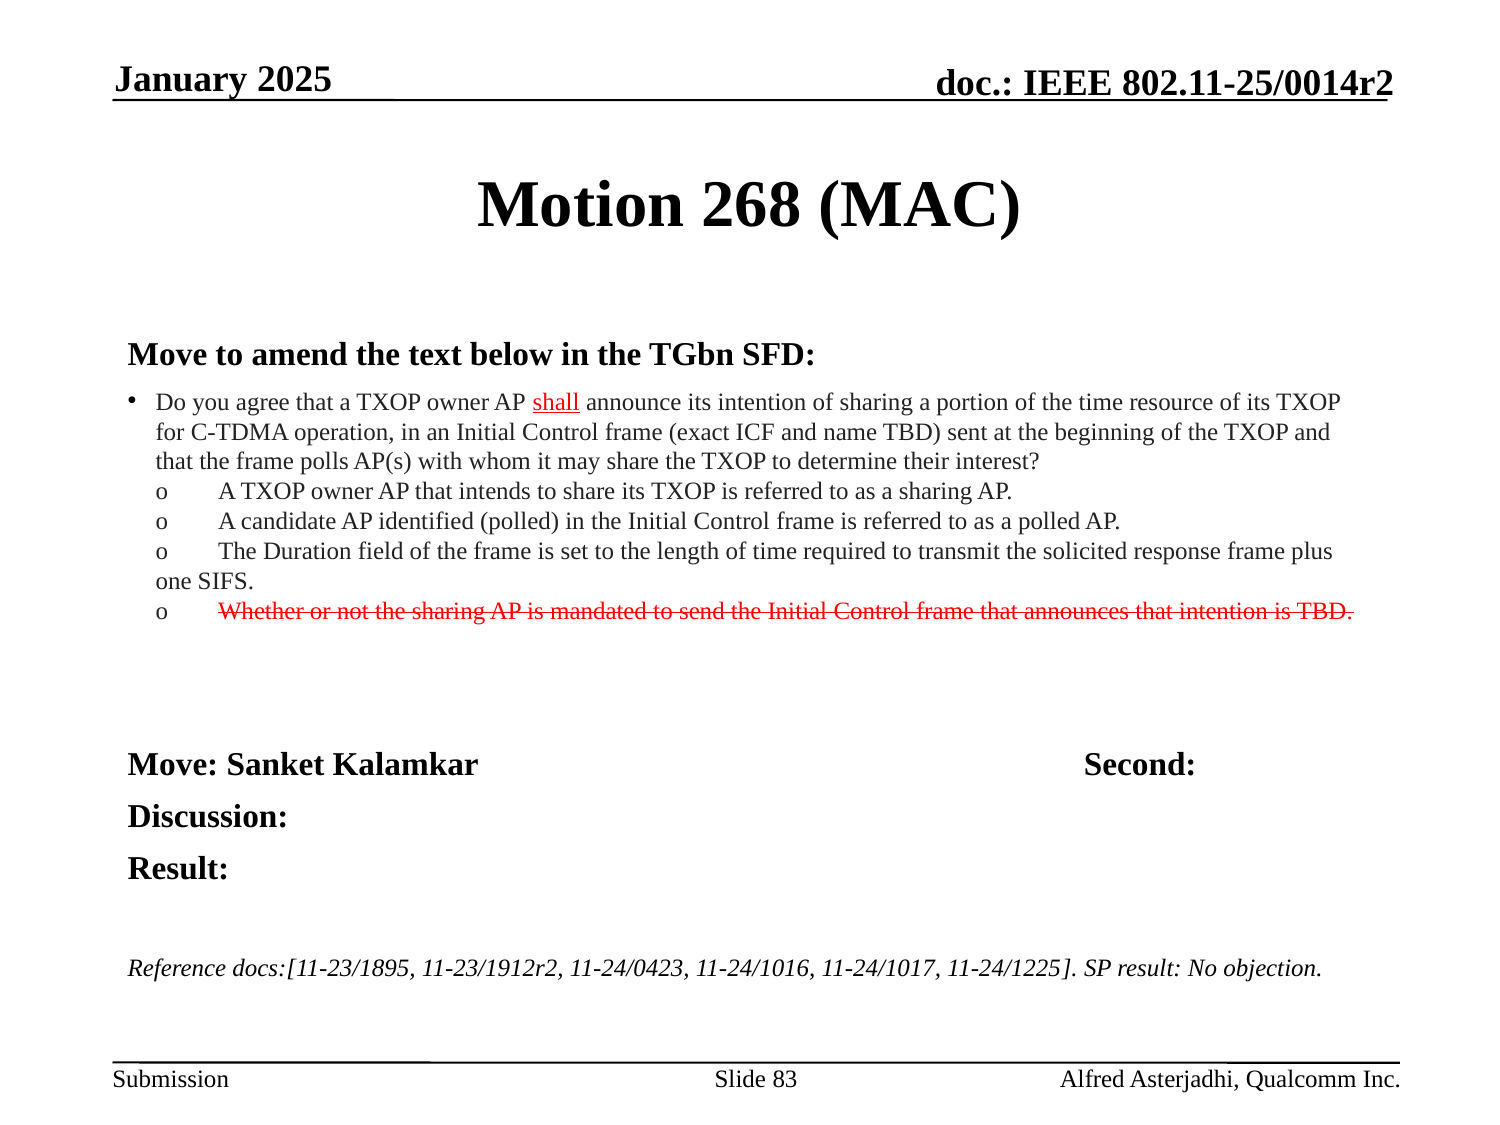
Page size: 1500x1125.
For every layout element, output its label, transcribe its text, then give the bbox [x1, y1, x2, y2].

list Move to amend the text below in the TGbn SFD: Do you agree that a TXOP owner AP shall announce its intention of sharing a portion of the time resource of its TXOP for C-TDMA operation, in an Initial Control frame (exact ICF and name TBD) sent at the beginning of the TXOP and that the frame polls AP(s) with whom it may share the TXOP to determine their interest? o A TXOP owner AP that intends to share its TXOP is referred to as a sharing AP. o A candidate AP identified (polled) in the Initial Control frame is referred to as a polled AP. o The Duration field of the frame is set to the length of time required to transmit the solicited response frame plus one SIFS. o Whether or not the sharing AP is mandated to send the Initial Control frame that announces that intention is TBD. Move: Sanket Kalamkar Second: Discussion: Result: Reference docs:[11-23/1895, 11-23/1912r2, 11-24/0423, 11-24/1016, 11-24/1017, 11-24/1225]. SP result: No objection. [112, 324, 1388, 1063]
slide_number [114, 54, 423, 100]
slide_number Slide 83 [712, 1061, 800, 1123]
footer Alfred Asterjadhi, Qualcomm Inc. [878, 1061, 1402, 1093]
title Motion 268 (MAC) [112, 112, 1388, 288]
